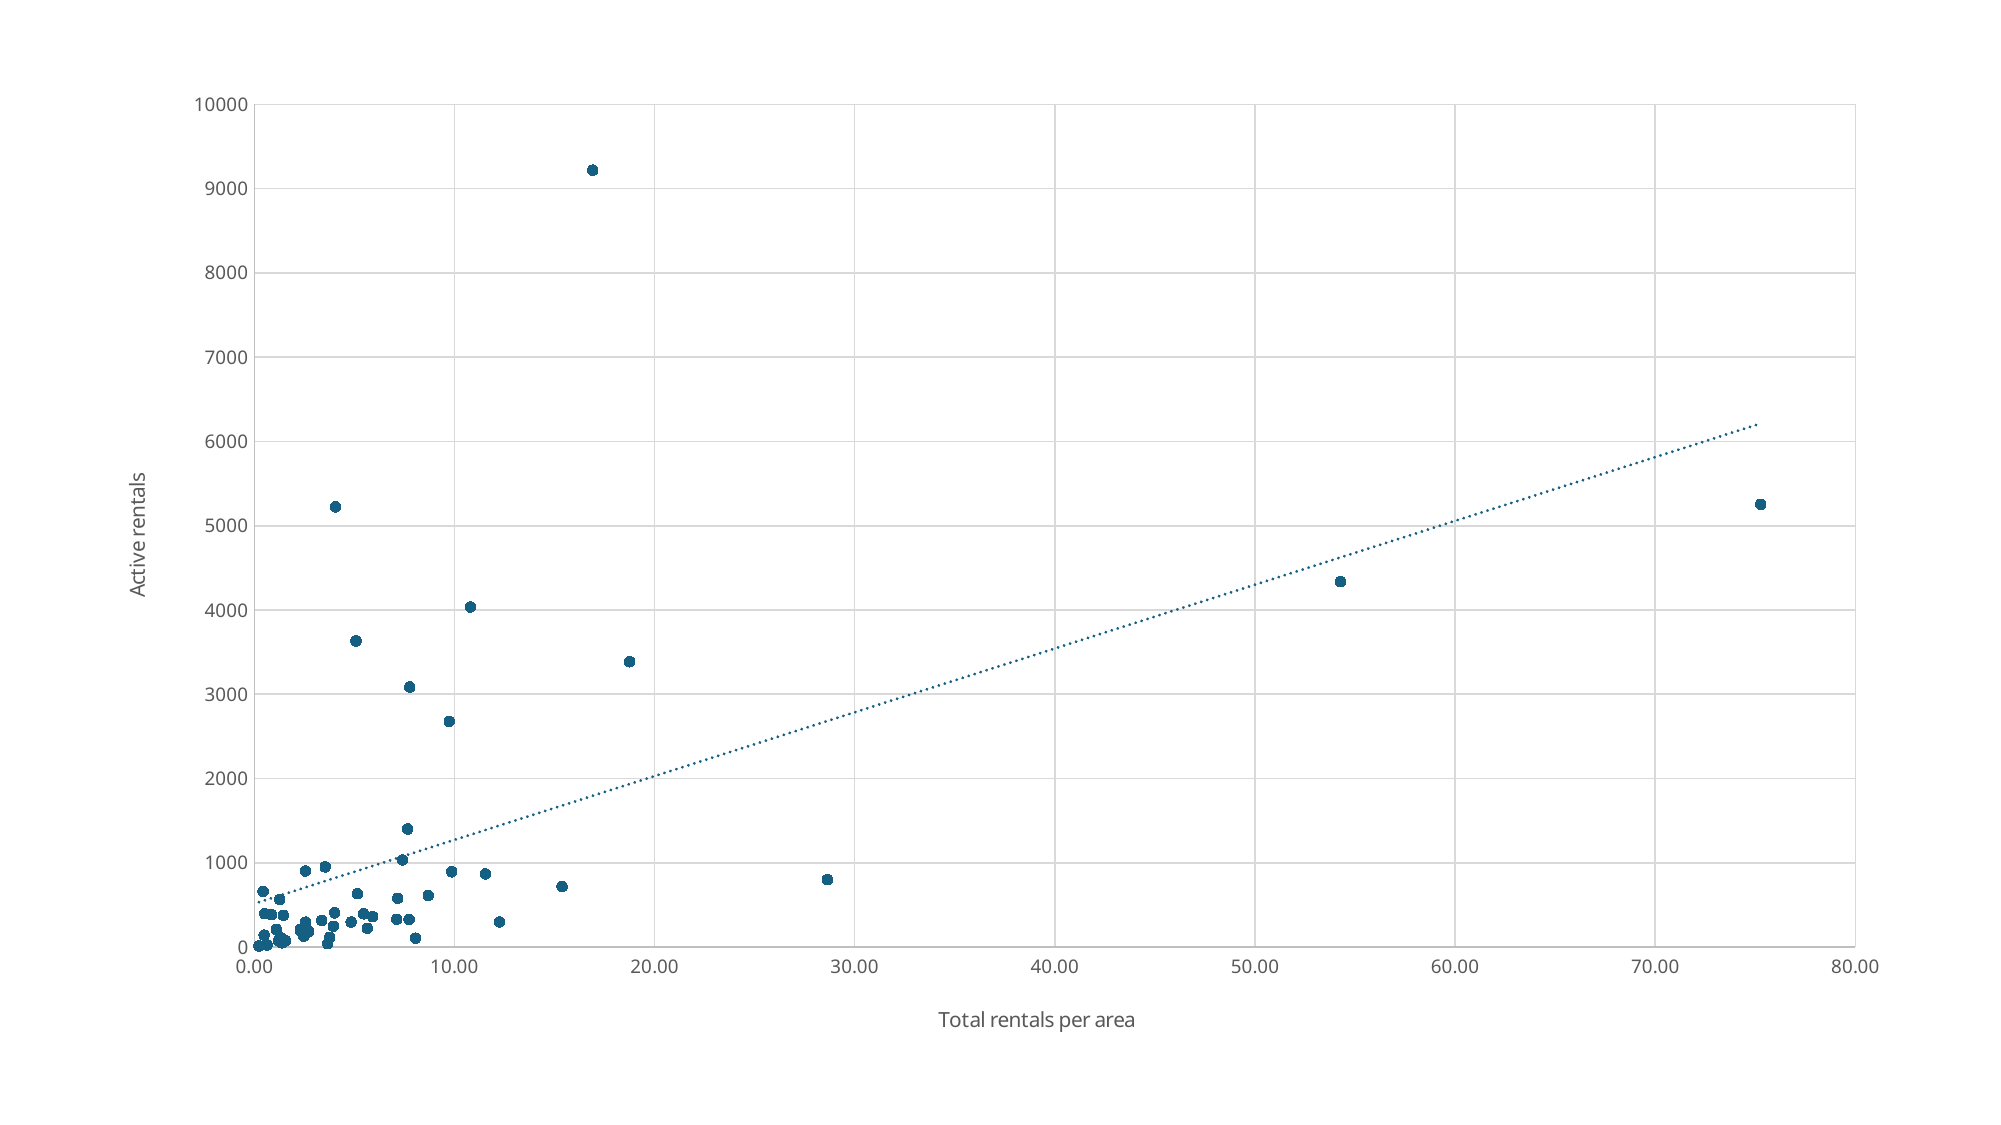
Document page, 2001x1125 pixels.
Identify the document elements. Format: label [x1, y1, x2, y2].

chart [89, 70, 1917, 1066]
